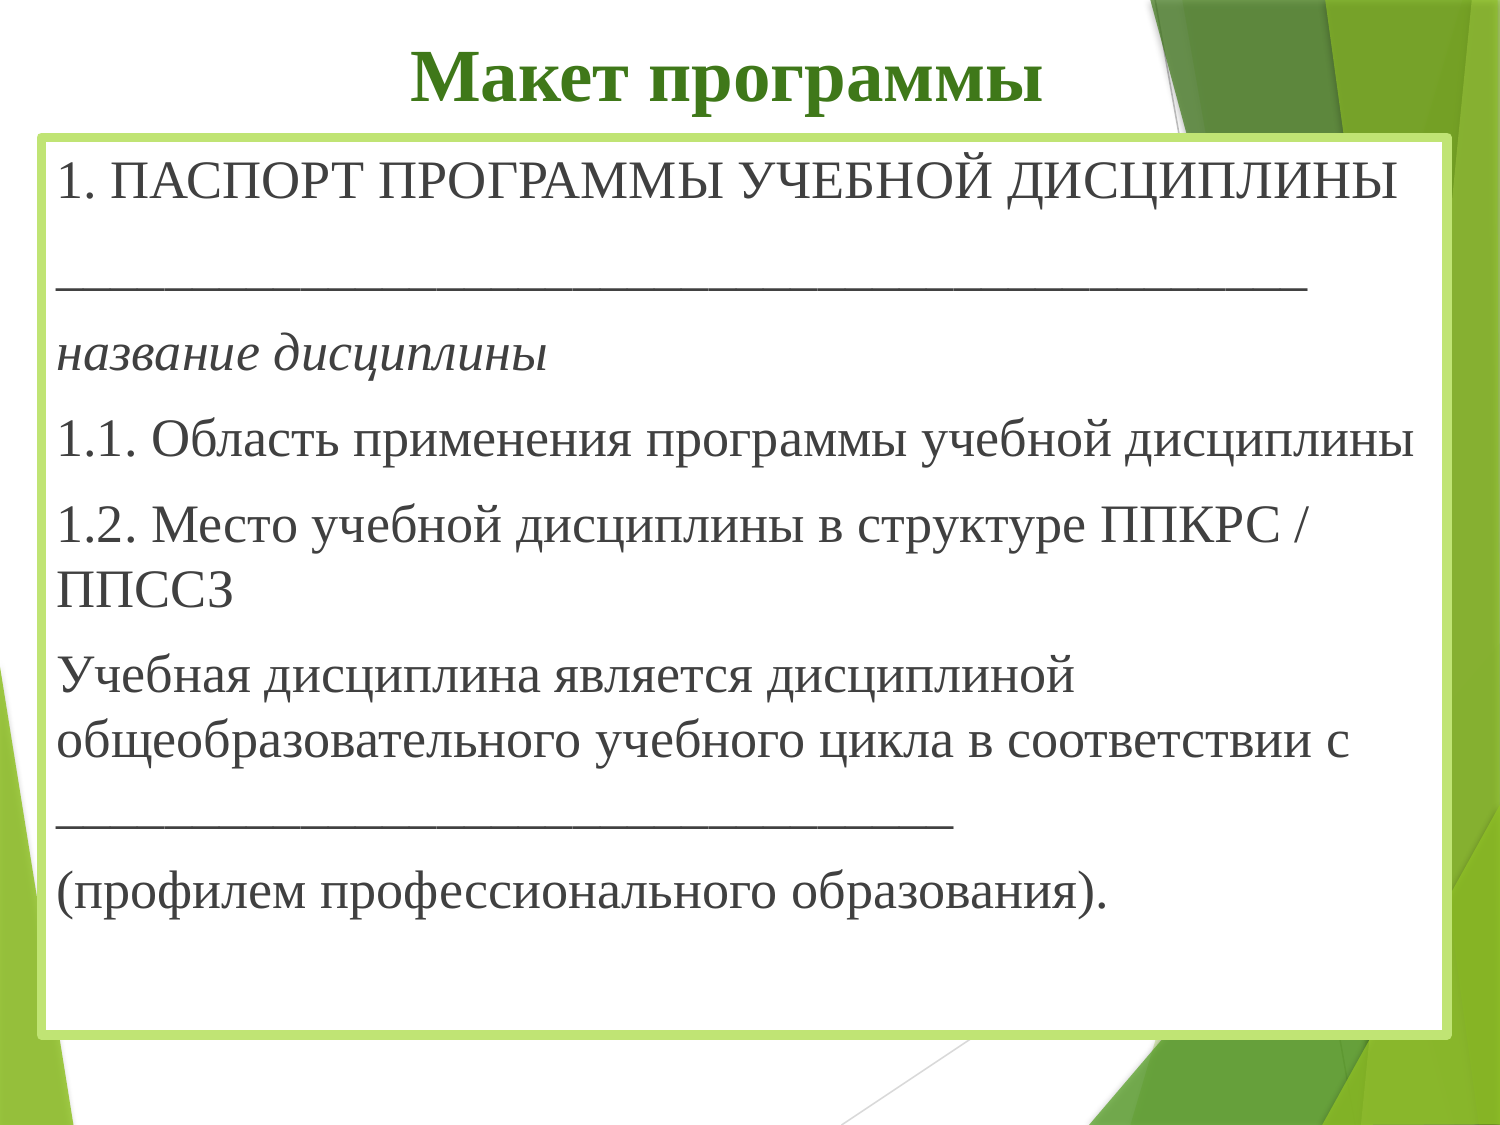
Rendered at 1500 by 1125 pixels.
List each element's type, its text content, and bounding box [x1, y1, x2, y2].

list 1. паспорт ПРОГРАММЫ УЧЕБНОЙ ДИСЦИПЛИНЫ ______________________________________________ название дисциплины 1.1. Область применения программы учебной дисциплины 1.2. Место учебной дисциплины в структуре ППКРС / ППССЗ Учебная дисциплина является дисциплиной общеобразовательного учебного цикла в соответствии с _________________________________ (профилем профессионального образования). [41, 137, 1447, 1035]
title Макет программы [206, 19, 1248, 137]
